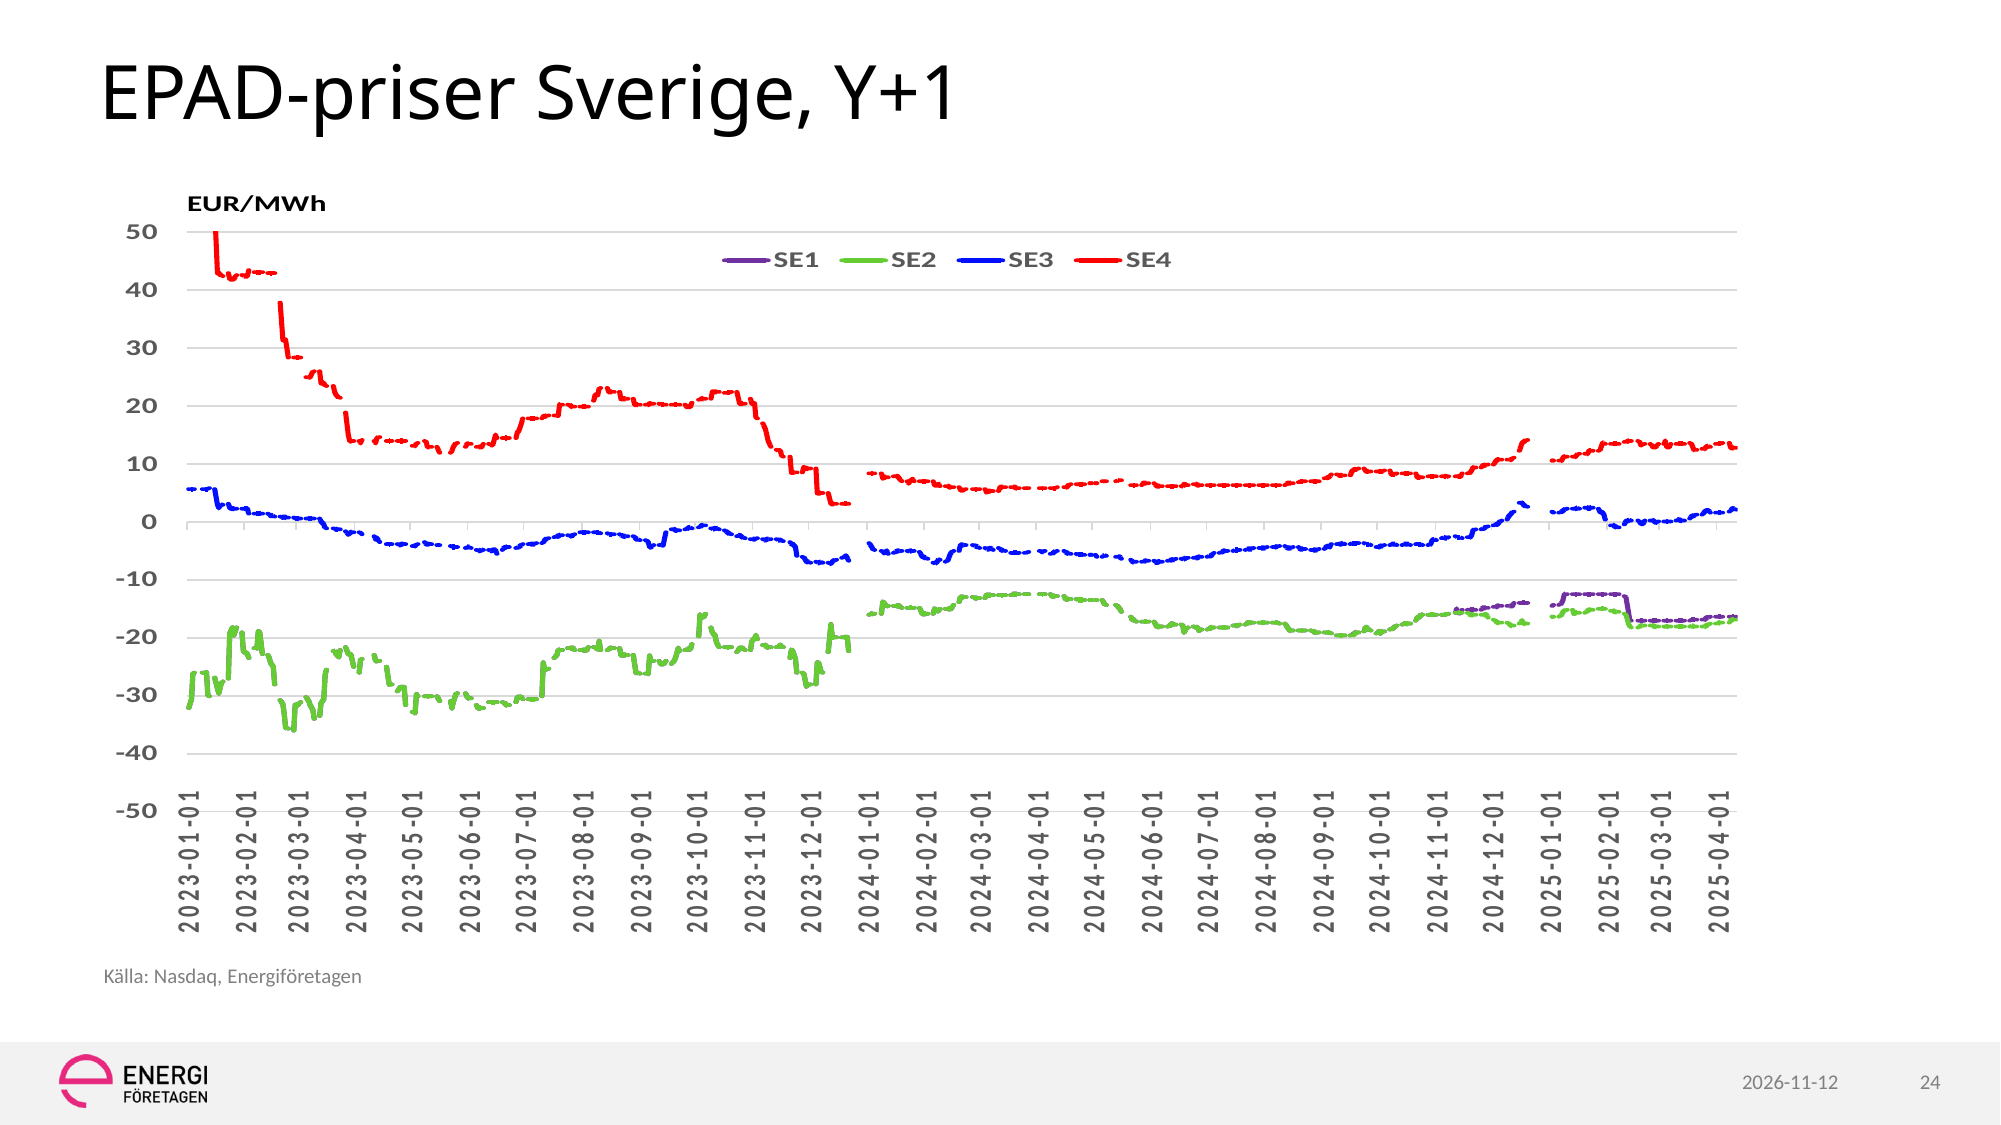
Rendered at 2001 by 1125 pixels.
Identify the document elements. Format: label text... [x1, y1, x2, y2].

picture [59, 1054, 207, 1108]
picture [90, 155, 1772, 952]
title EPAD-priser Sverige, Y+1 [99, 30, 1900, 135]
slide_number 24 [1882, 1068, 1941, 1099]
text_box Källa: Nasdaq, Energiföretagen [103, 963, 1229, 993]
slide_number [1742, 1068, 1854, 1099]
